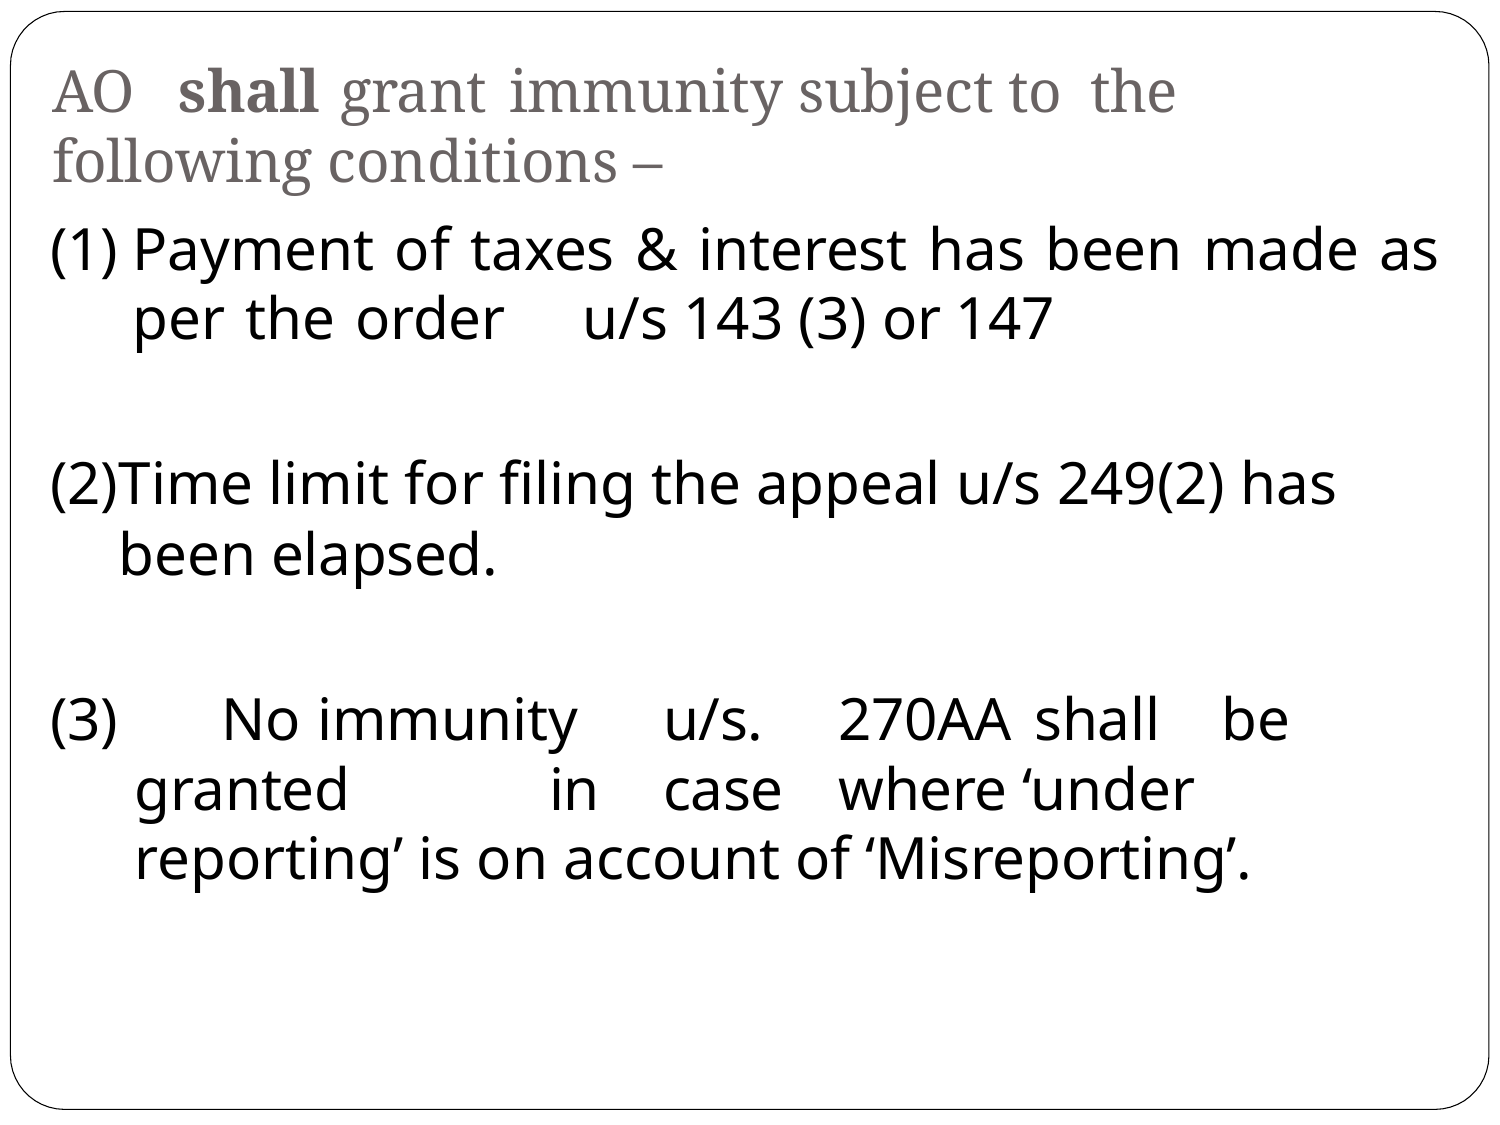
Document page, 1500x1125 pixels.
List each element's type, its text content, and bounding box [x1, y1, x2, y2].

text_box AO shall grant immunity subject to the following conditions – Payment of taxes & interest has been made as per the order u/s 143 (3) or 147 Time limit for filing the appeal u/s 249(2) has been elapsed. No immunity u/s. 270AA shall be granted in case where ‘under reporting’ is on account of ‘Misreporting’. [48, 49, 1450, 892]
